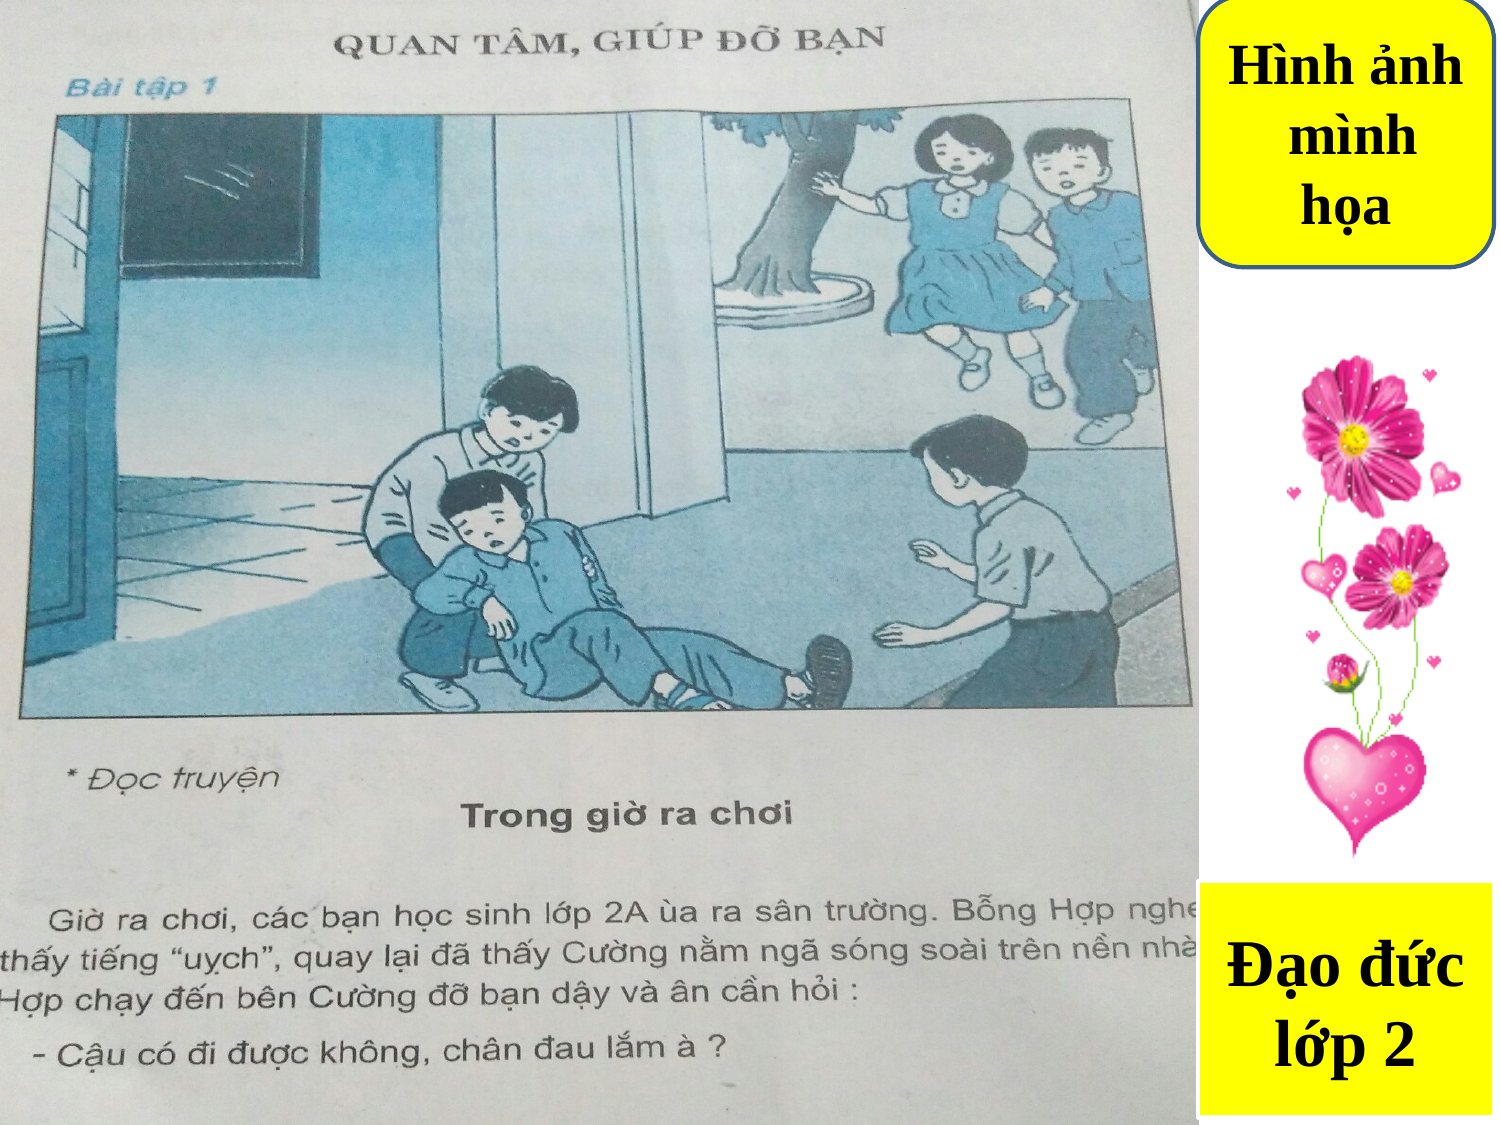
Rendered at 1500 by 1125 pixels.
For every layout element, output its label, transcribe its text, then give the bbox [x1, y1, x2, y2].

picture [0, 0, 1495, 1125]
text_box Đạo đức lớp 2 [1201, 1053, 1496, 1120]
text_box Hình ảnh mình họa [1201, 0, 1497, 259]
